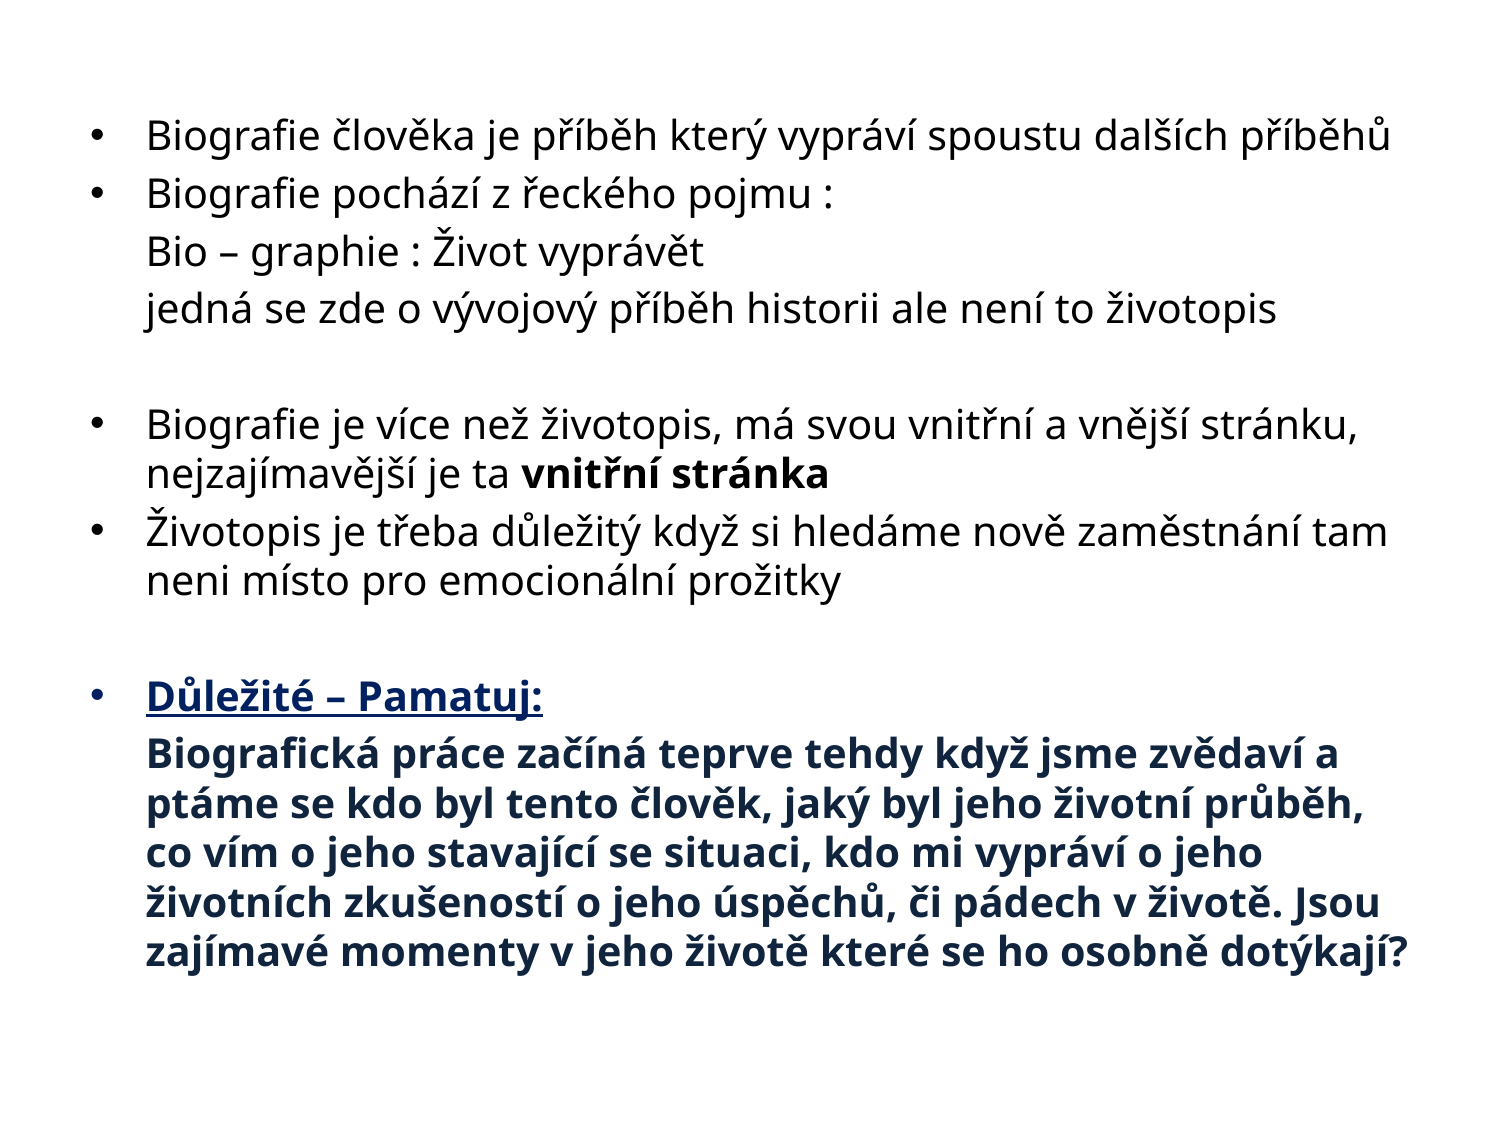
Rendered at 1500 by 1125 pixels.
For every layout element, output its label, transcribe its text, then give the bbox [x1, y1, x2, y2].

list Biografie člověka je příběh který vypráví spoustu dalších příběhů Biografie pochází z řeckého pojmu : Bio – graphie : Život vyprávět jedná se zde o vývojový příběh historii ale není to životopis Biografie je více než životopis, má svou vnitřní a vnější stránku, nejzajímavější je ta vnitřní stránka Životopis je třeba důležitý když si hledáme nově zaměstnání tam neni místo pro emocionální prožitky Důležité – Pamatuj: Biografická práce začíná teprve tehdy když jsme zvědaví a ptáme se kdo byl tento člověk, jaký byl jeho životní průběh, co vím o jeho stavající se situaci, kdo mi vypráví o jeho životních zkušeností o jeho úspěchů, či pádech v životě. Jsou zajímavé momenty v jeho životě které se ho osobně dotýkají? [75, 101, 1425, 1005]
